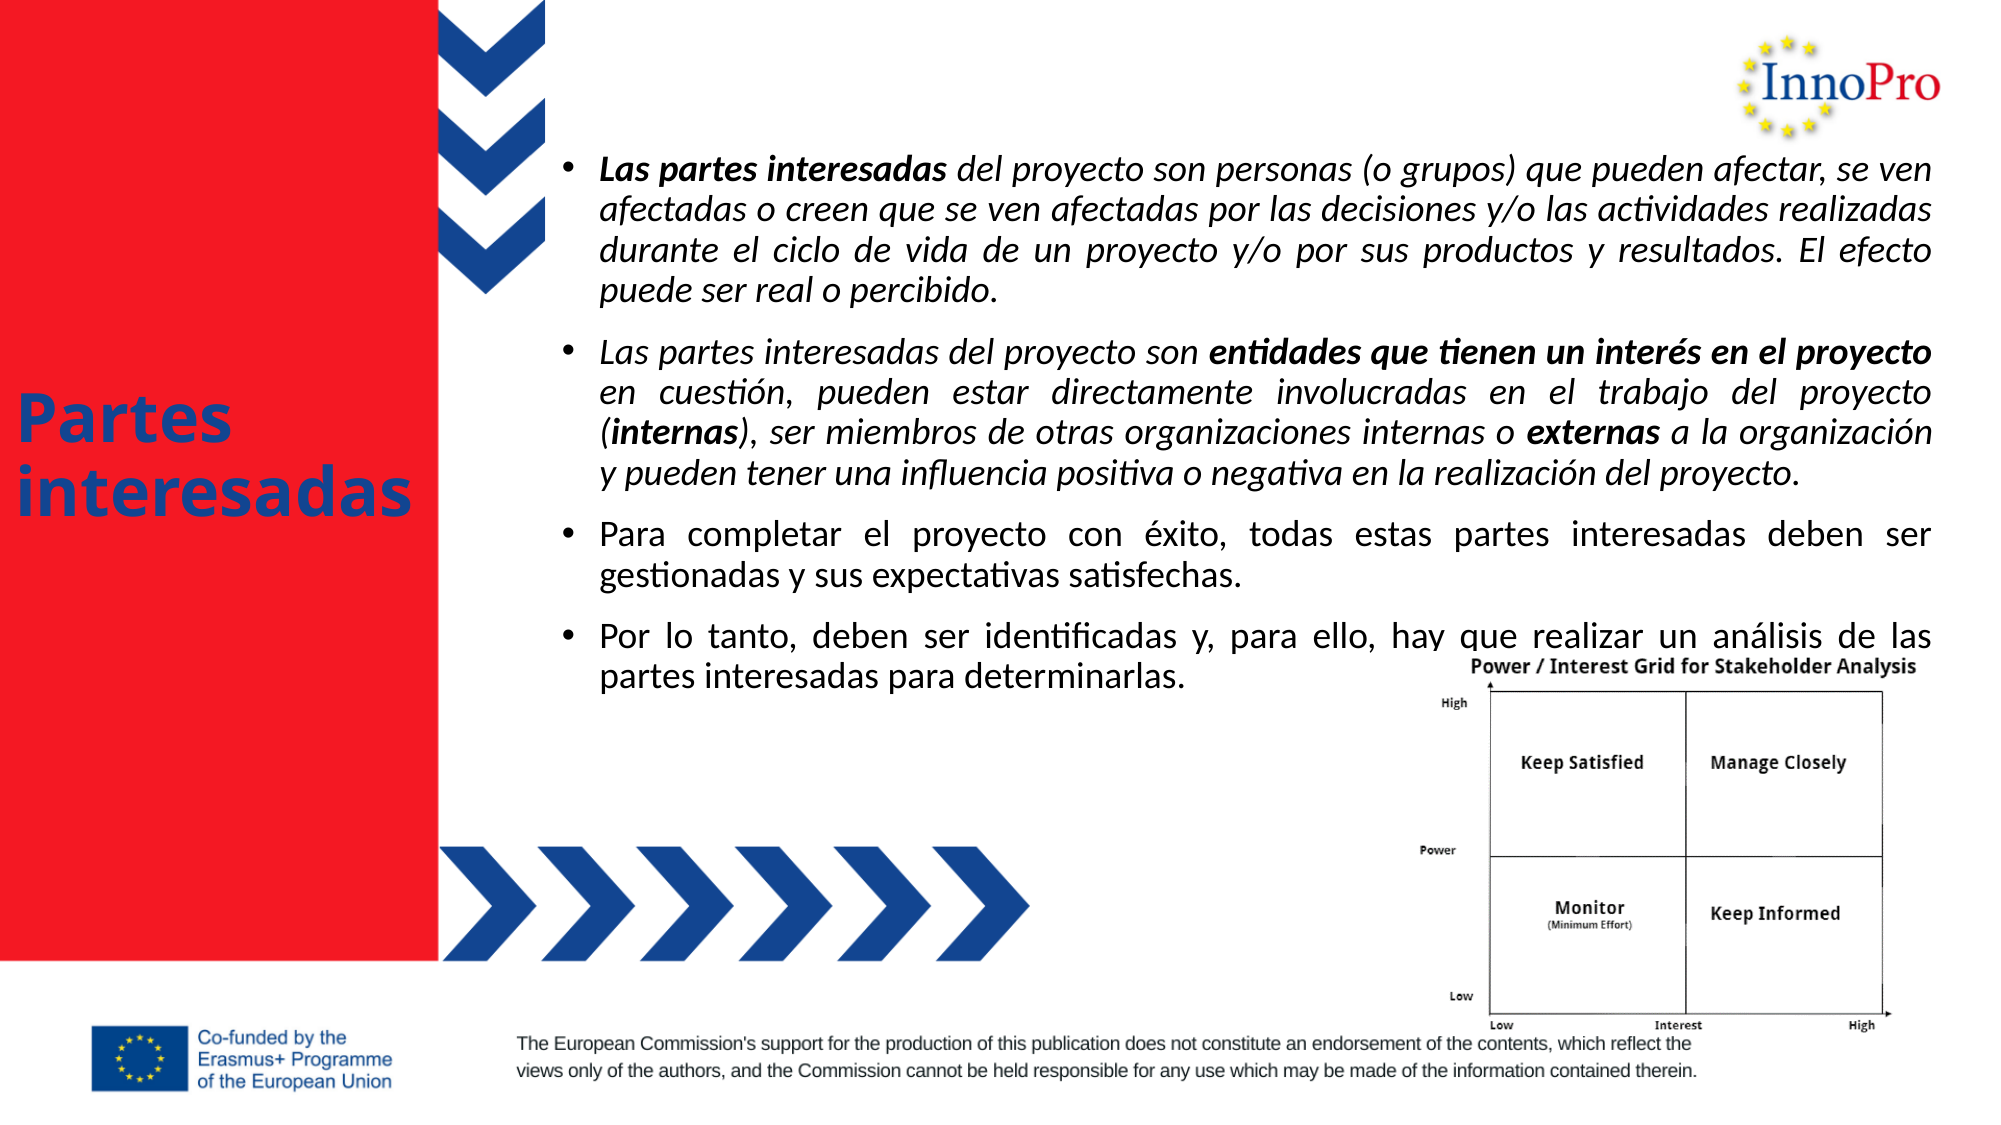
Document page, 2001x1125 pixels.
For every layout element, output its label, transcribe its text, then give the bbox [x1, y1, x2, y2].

text_box Partes interesadas [0, 348, 436, 567]
list Las partes interesadas del proyecto son personas (o grupos) que pueden afectar, se ven afectadas o creen que se ven afectadas por las decisiones y/o las actividades realizadas durante el ciclo de vida de un proyecto y/o por sus productos y resultados. El efecto puede ser real o percibido. Las partes interesadas del proyecto son entidades que tienen un interés en el proyecto en cuestión, pueden estar directamente involucradas en el trabajo del proyecto (internas), ser miembros de otras organizaciones internas o externas a la organización y pueden tener una influencia positiva o negativa en la realización del proyecto. Para completar el proyecto con éxito, todas estas partes interesadas deben ser gestionadas y sus expectativas satisfechas. Por lo tanto, deben ser identificadas y, para ello, hay que realizar un análisis de las partes interesadas para determinarlas. [546, 141, 1949, 857]
picture [0, 0, 2001, 1125]
